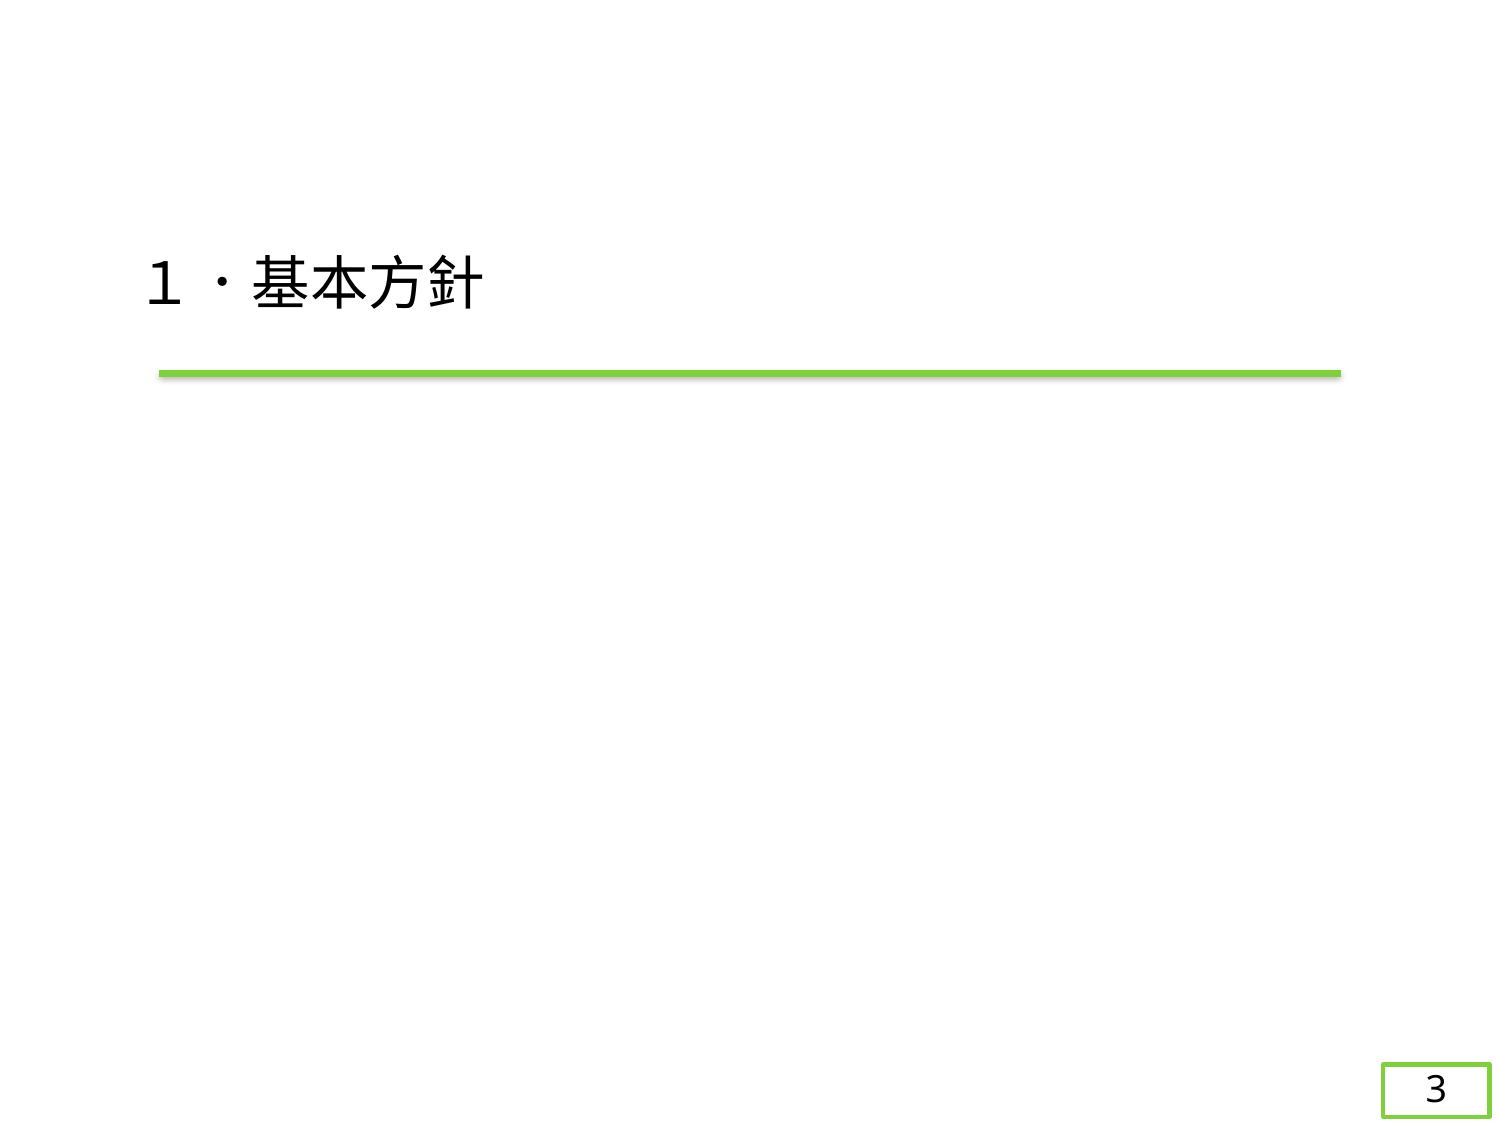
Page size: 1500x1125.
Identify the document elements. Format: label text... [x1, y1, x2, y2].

text_box １．基本方針 [120, 238, 1437, 324]
text_box 2 [1381, 1062, 1492, 1119]
